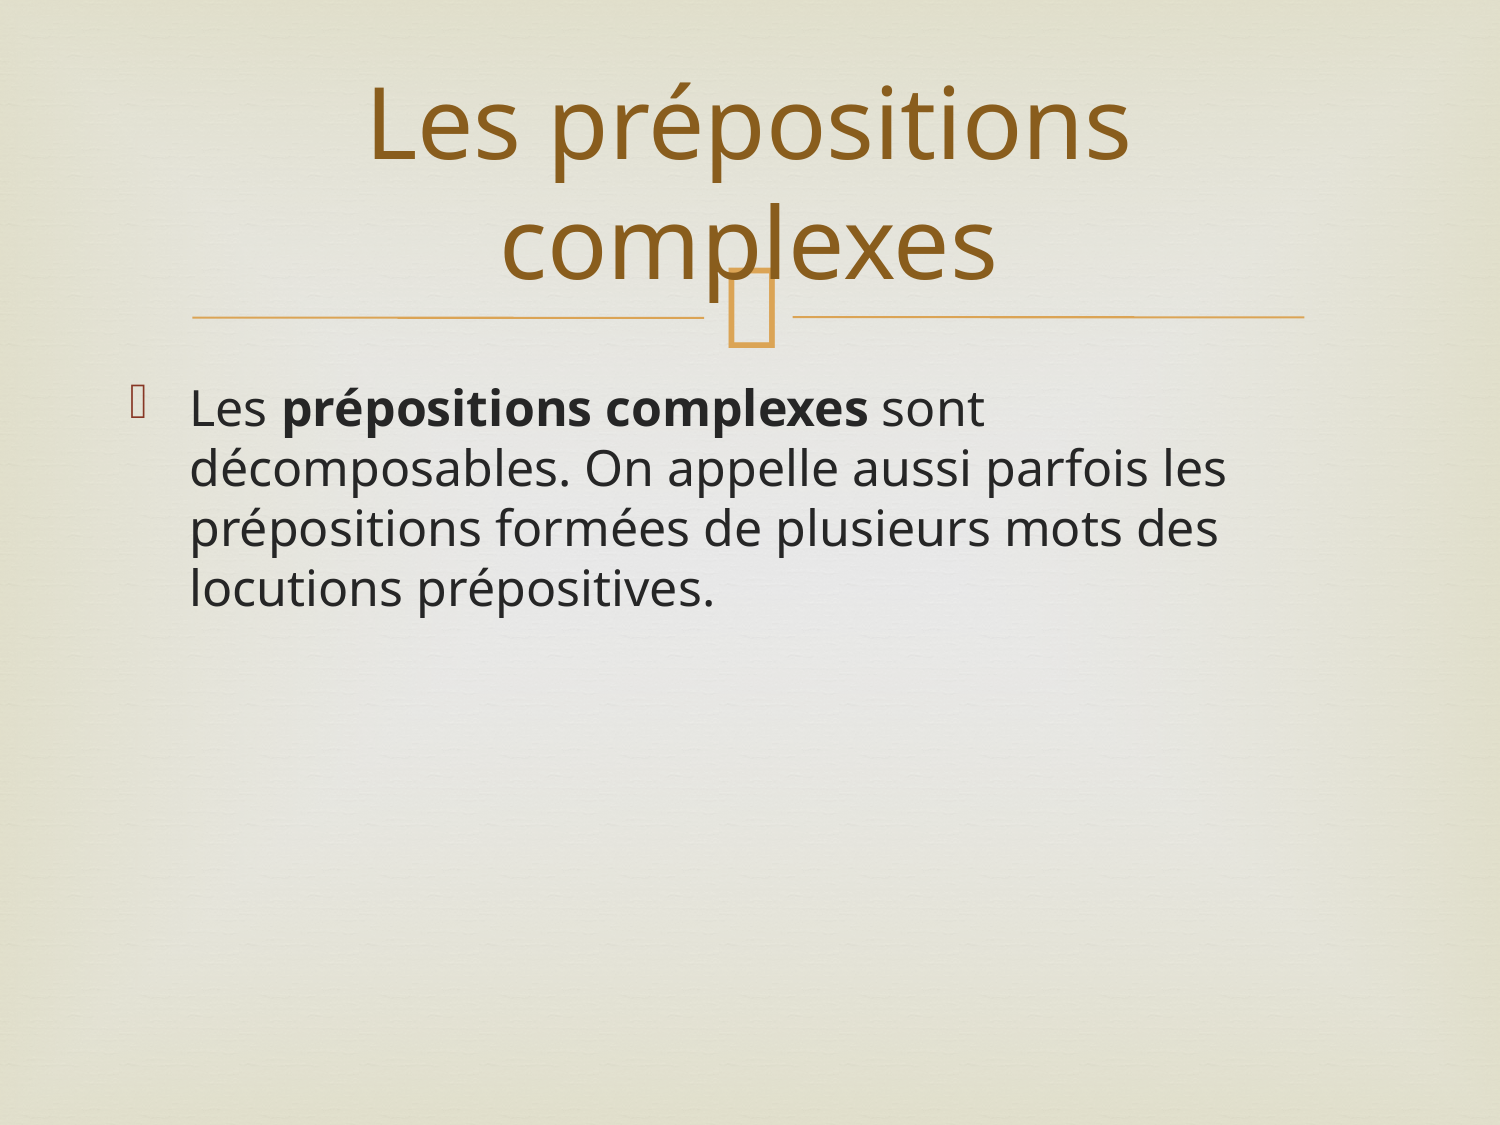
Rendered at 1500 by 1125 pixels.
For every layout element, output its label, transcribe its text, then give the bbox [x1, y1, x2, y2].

list Les prépositions complexes sont décomposables. On appelle aussi parfois les prépositions formées de plusieurs mots des locutions prépositives. [114, 368, 1386, 1005]
title Les prépositions complexes [112, 93, 1386, 267]
